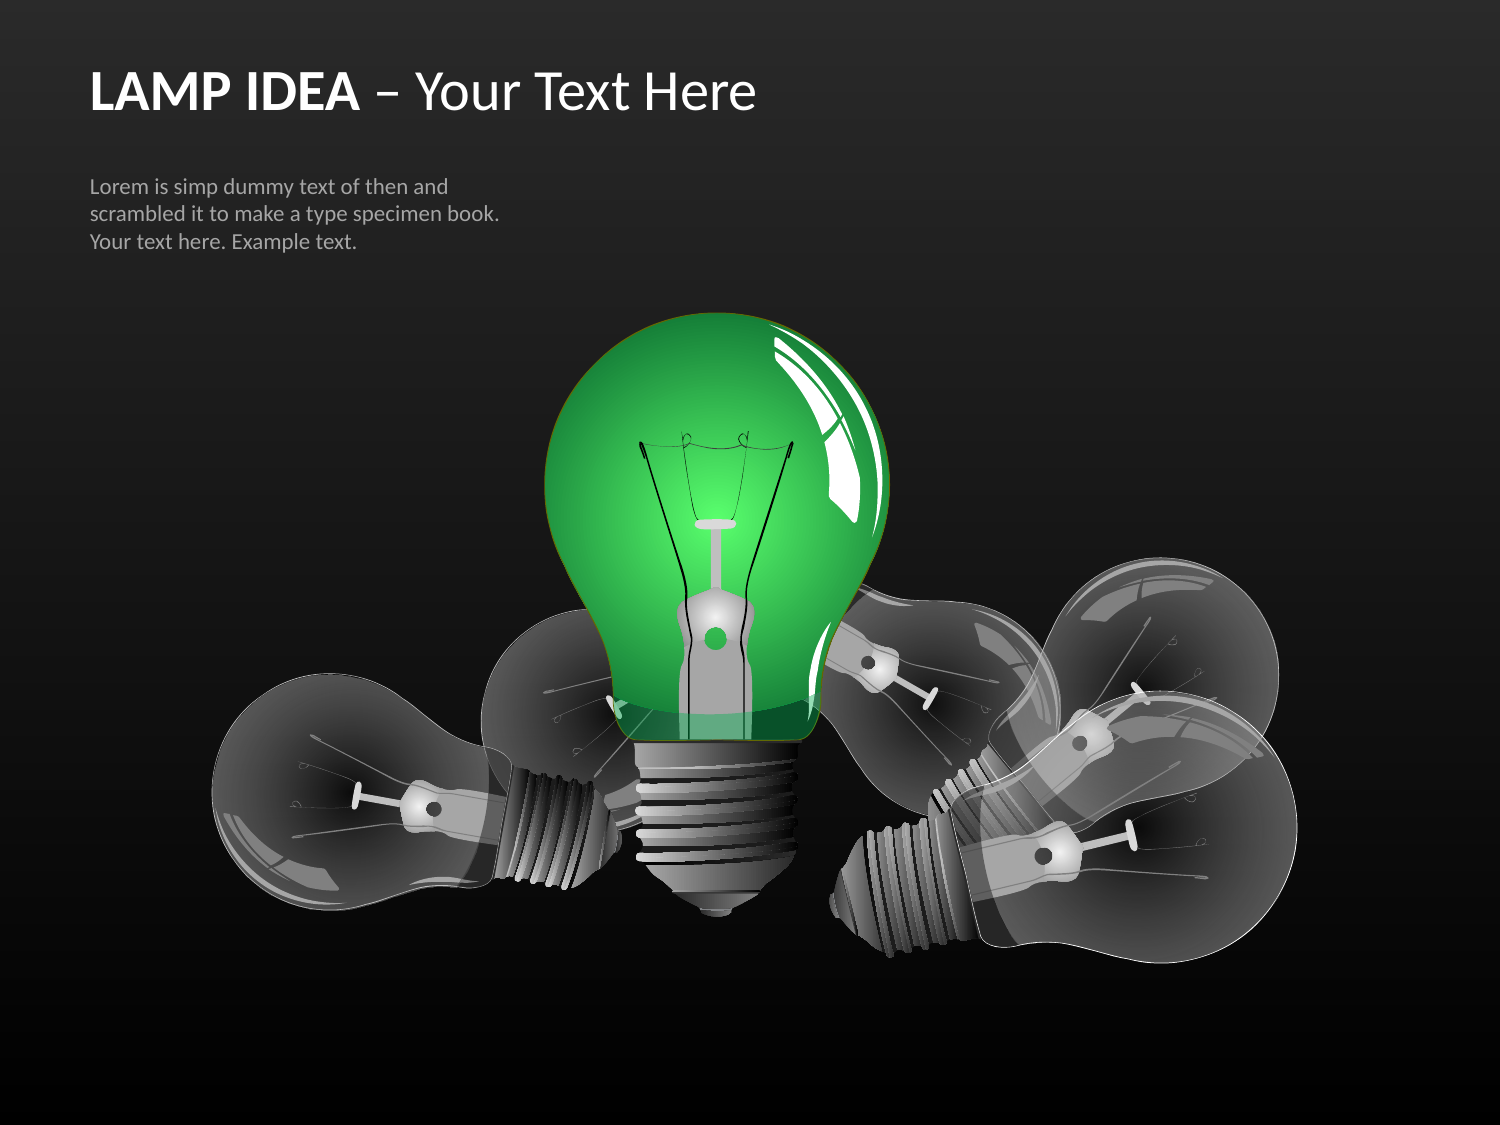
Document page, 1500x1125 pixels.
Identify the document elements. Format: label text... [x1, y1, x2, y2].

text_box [210, 560, 1301, 988]
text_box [543, 312, 891, 922]
text_box LAMP IDEA – Your Text Here [75, 37, 1000, 138]
text_box Lorem is simp dummy text of then and scrambled it to make a type specimen book. Your text here. Example text. [74, 164, 600, 262]
